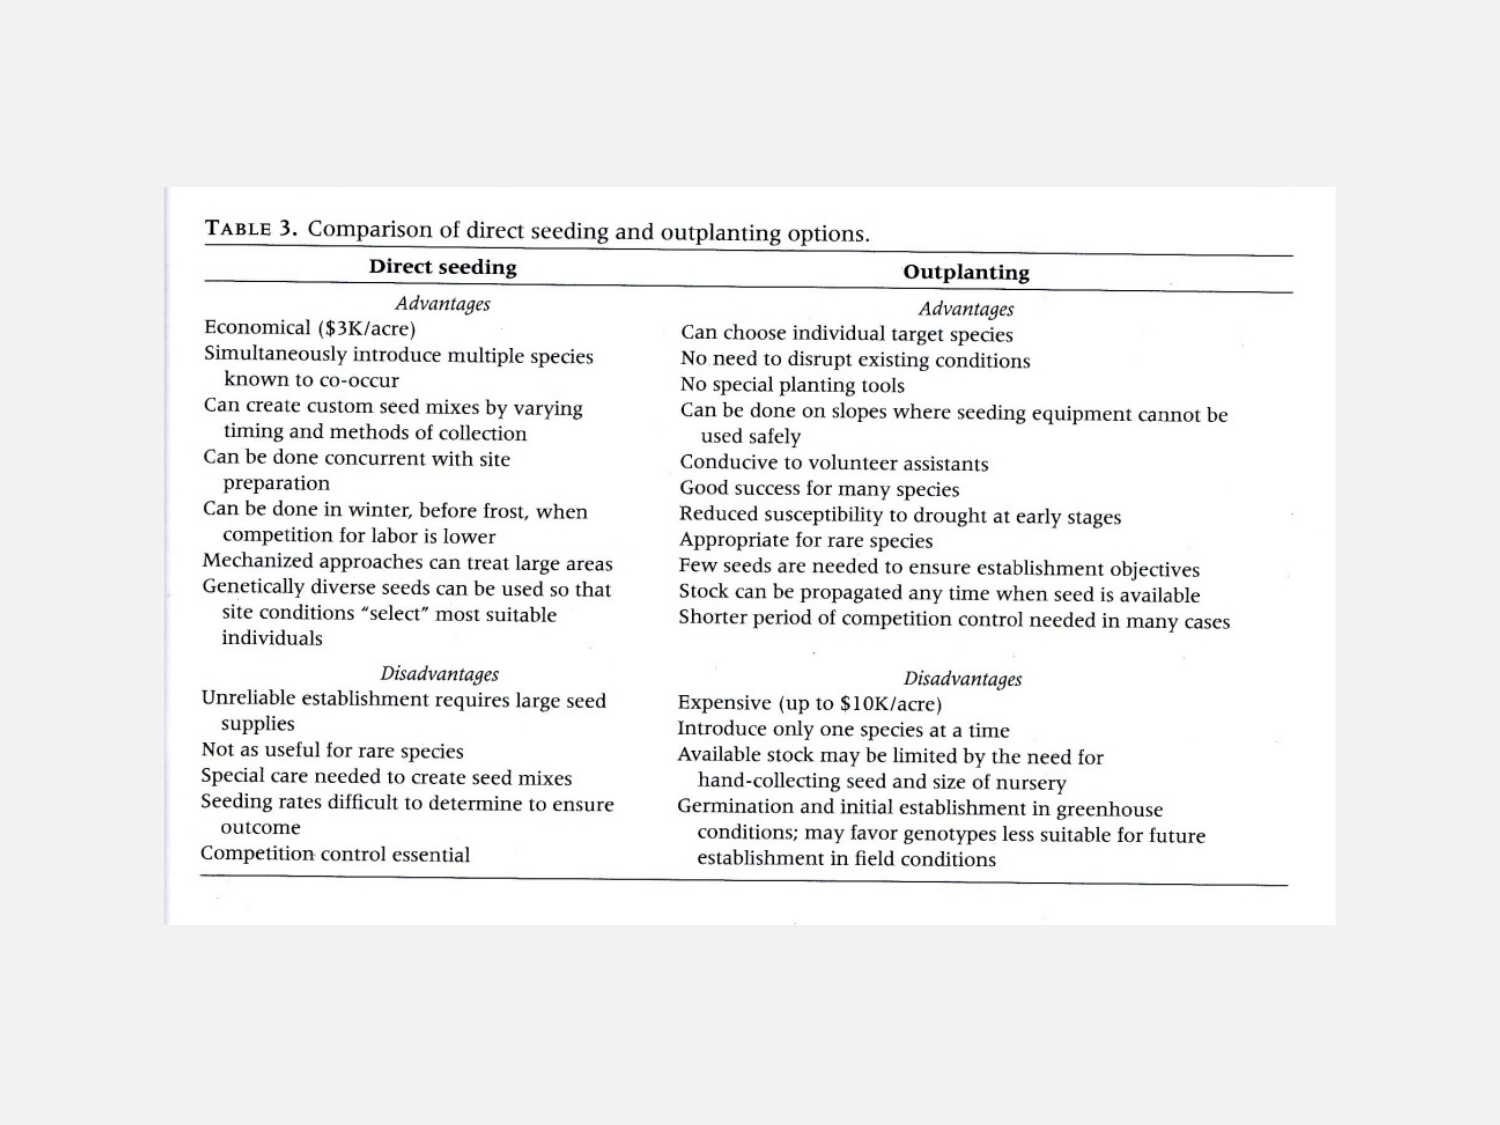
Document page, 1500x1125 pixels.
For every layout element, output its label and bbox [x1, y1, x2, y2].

picture [164, 187, 1336, 925]
